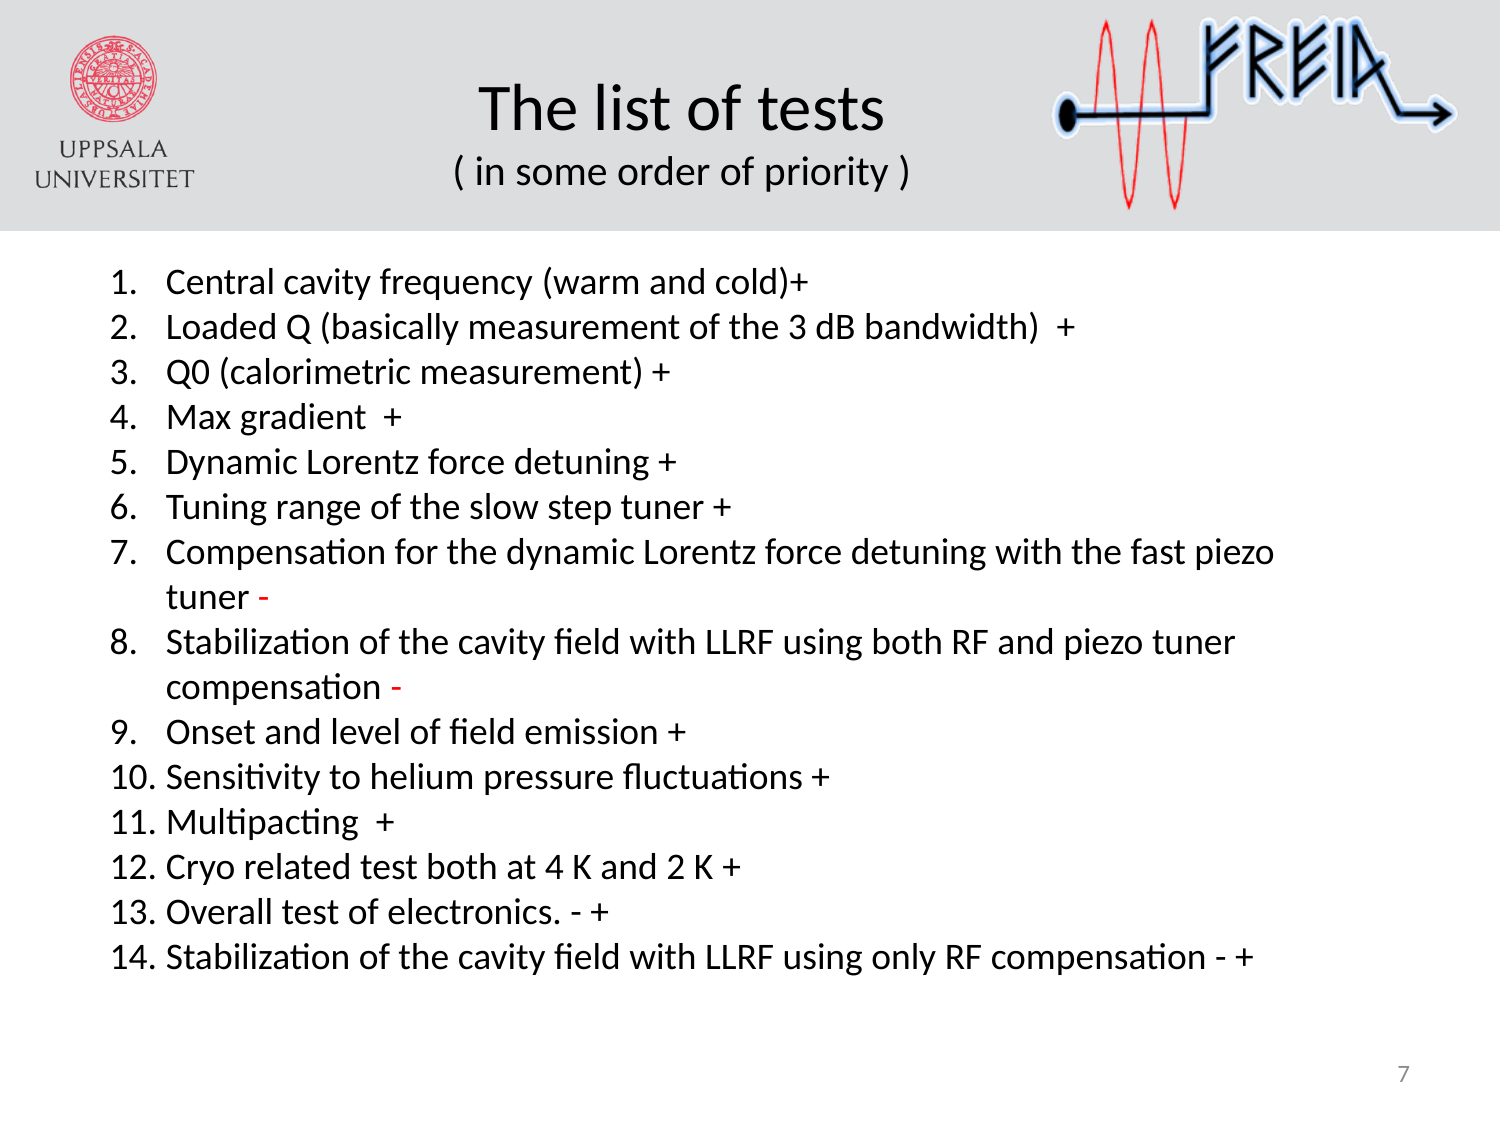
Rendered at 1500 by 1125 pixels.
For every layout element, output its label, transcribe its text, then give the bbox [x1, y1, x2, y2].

text_box Central cavity frequency (warm and cold)+ Loaded Q (basically measurement of the 3 dB bandwidth) + Q0 (calorimetric measurement) + Max gradient + Dynamic Lorentz force detuning + Tuning range of the slow step tuner + Compensation for the dynamic Lorentz force detuning with the fast piezo tuner - Stabilization of the cavity field with LLRF using both RF and piezo tuner compensation - Onset and level of field emission + Sensitivity to helium pressure fluctuations + Multipacting + Cryo related test both at 4 K and 2 K + Overall test of electronics. - + Stabilization of the cavity field with LLRF using only RF compensation - + [94, 249, 1358, 985]
slide_number 7 [1074, 1042, 1425, 1103]
picture [0, 0, 1500, 231]
